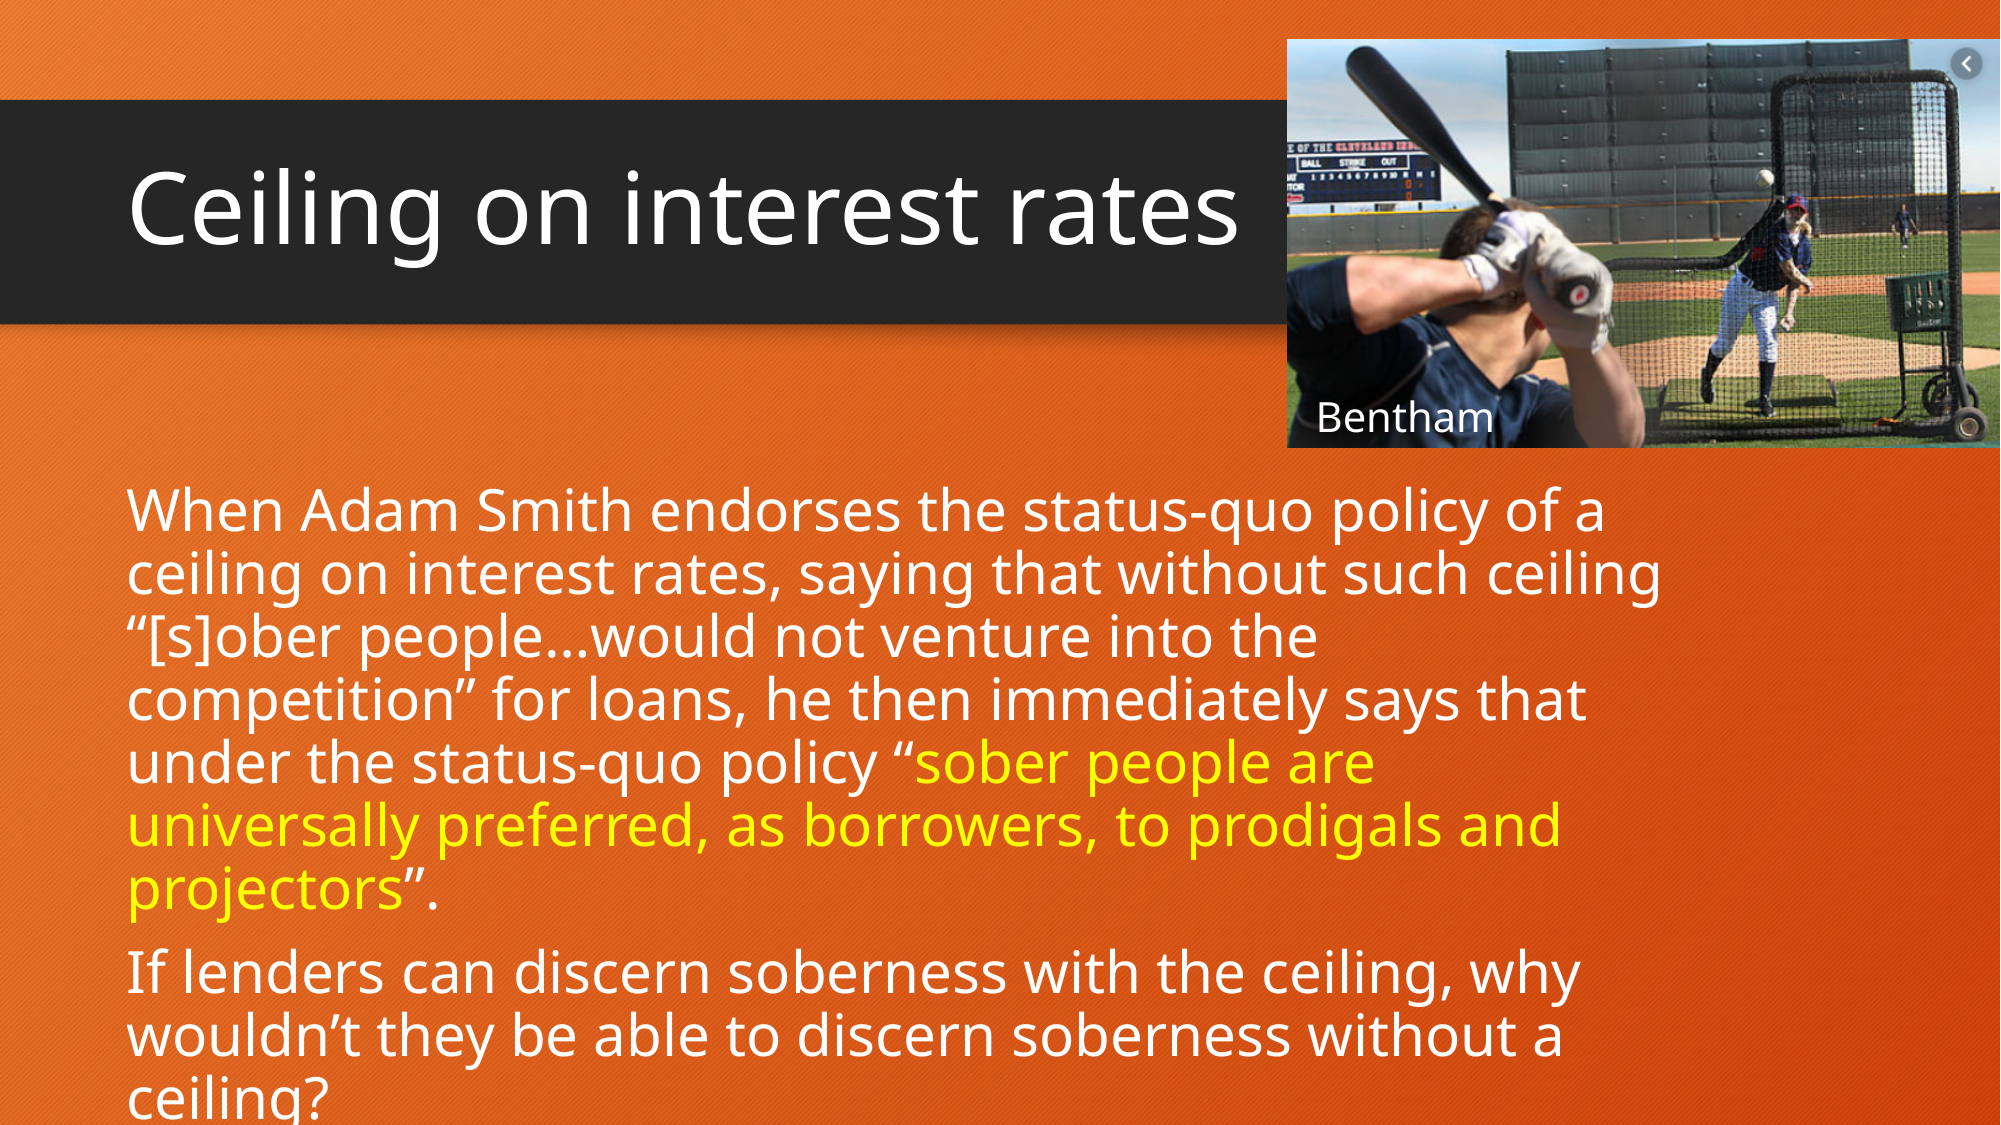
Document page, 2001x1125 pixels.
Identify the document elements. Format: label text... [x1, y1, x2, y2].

title Ceiling on interest rates [111, 123, 1287, 301]
list When Adam Smith endorses the status-quo policy of a ceiling on interest rates, saying that without such ceiling “[s]ober people…would not venture into the competition” for loans, he then immediately says that under the status-quo policy “sober people are universally preferred, as borrowers, to prodigals and projectors”. If lenders can discern soberness with the ceiling, why wouldn’t they be able to discern soberness without a ceiling? [111, 383, 1689, 974]
picture [0, 39, 2000, 448]
